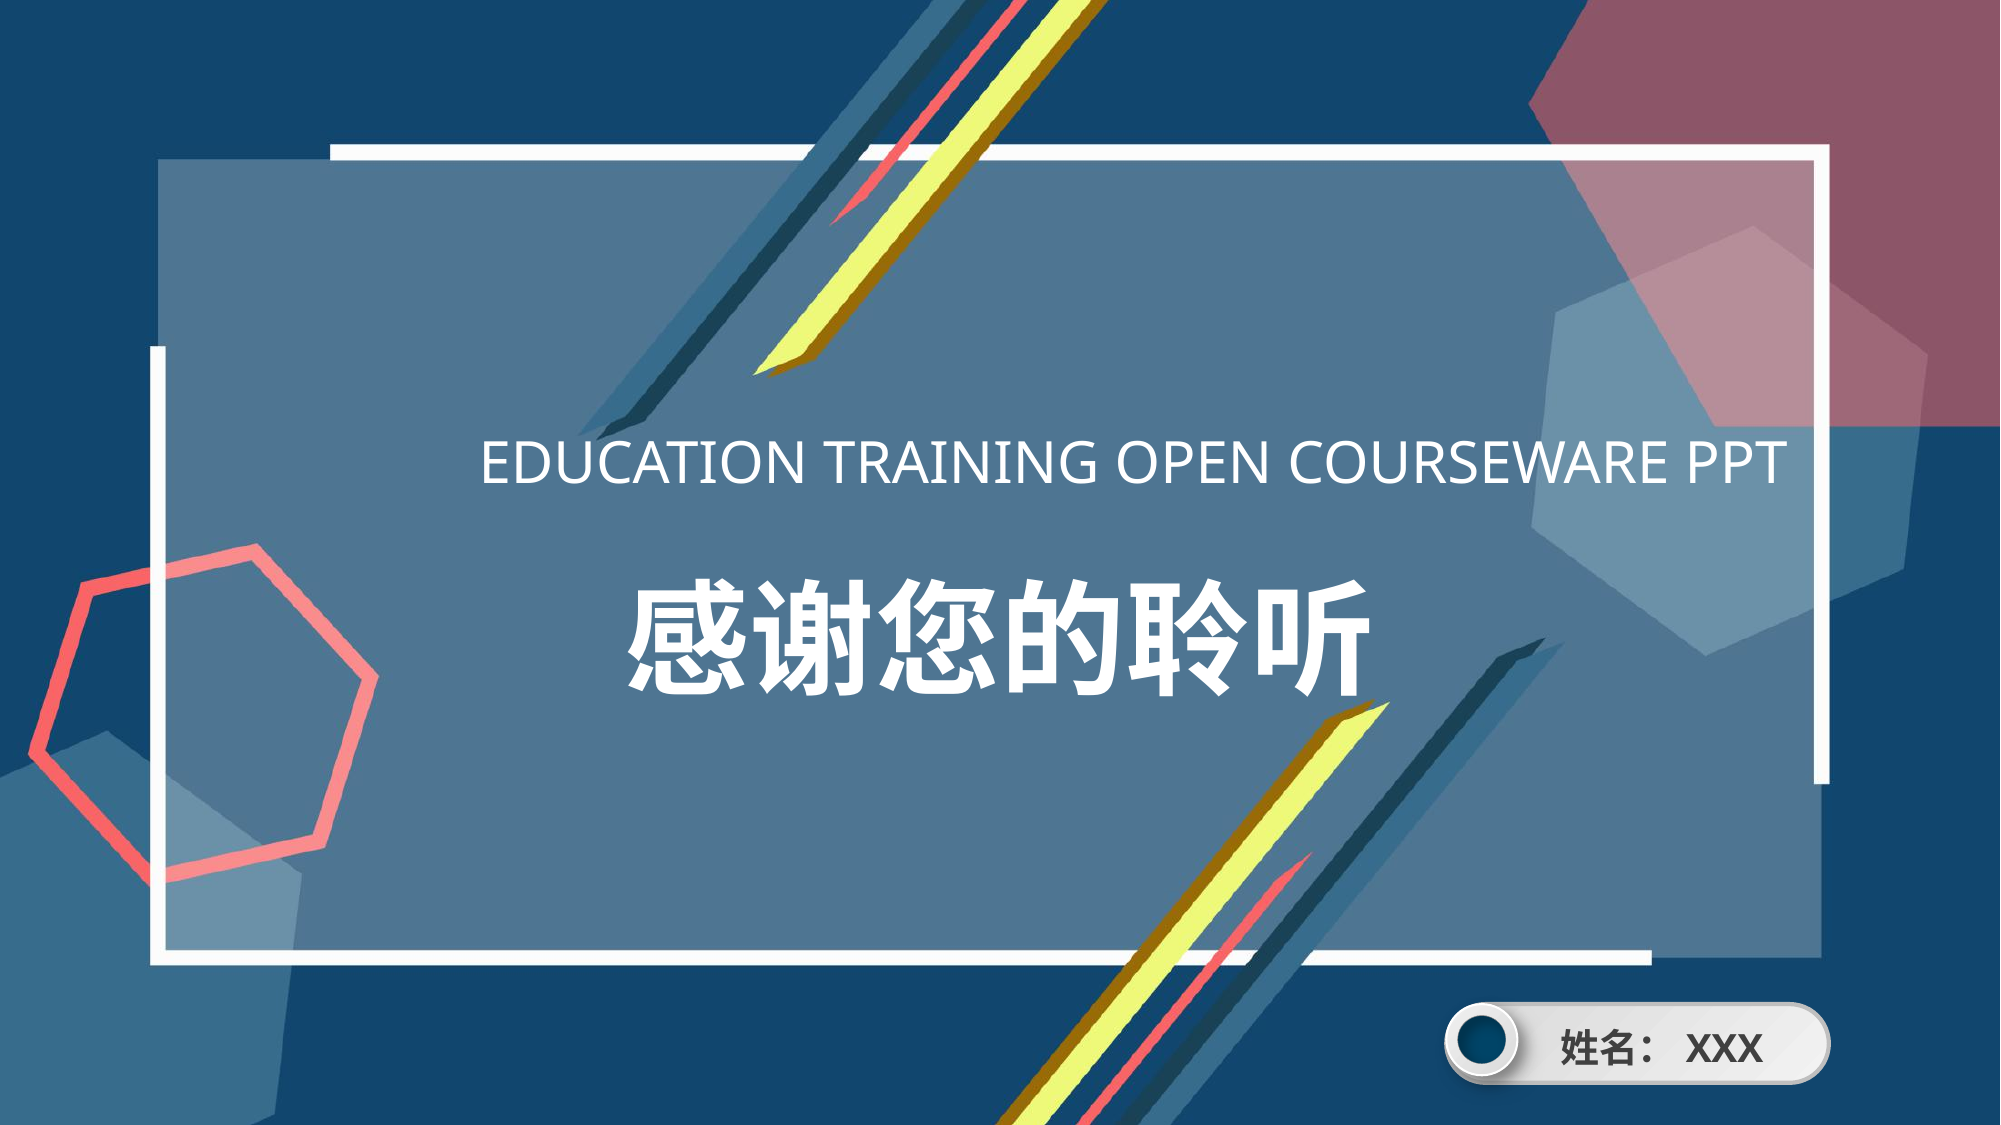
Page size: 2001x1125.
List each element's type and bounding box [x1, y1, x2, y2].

text_box [1446, 1004, 1518, 1125]
picture [0, 0, 2000, 1125]
